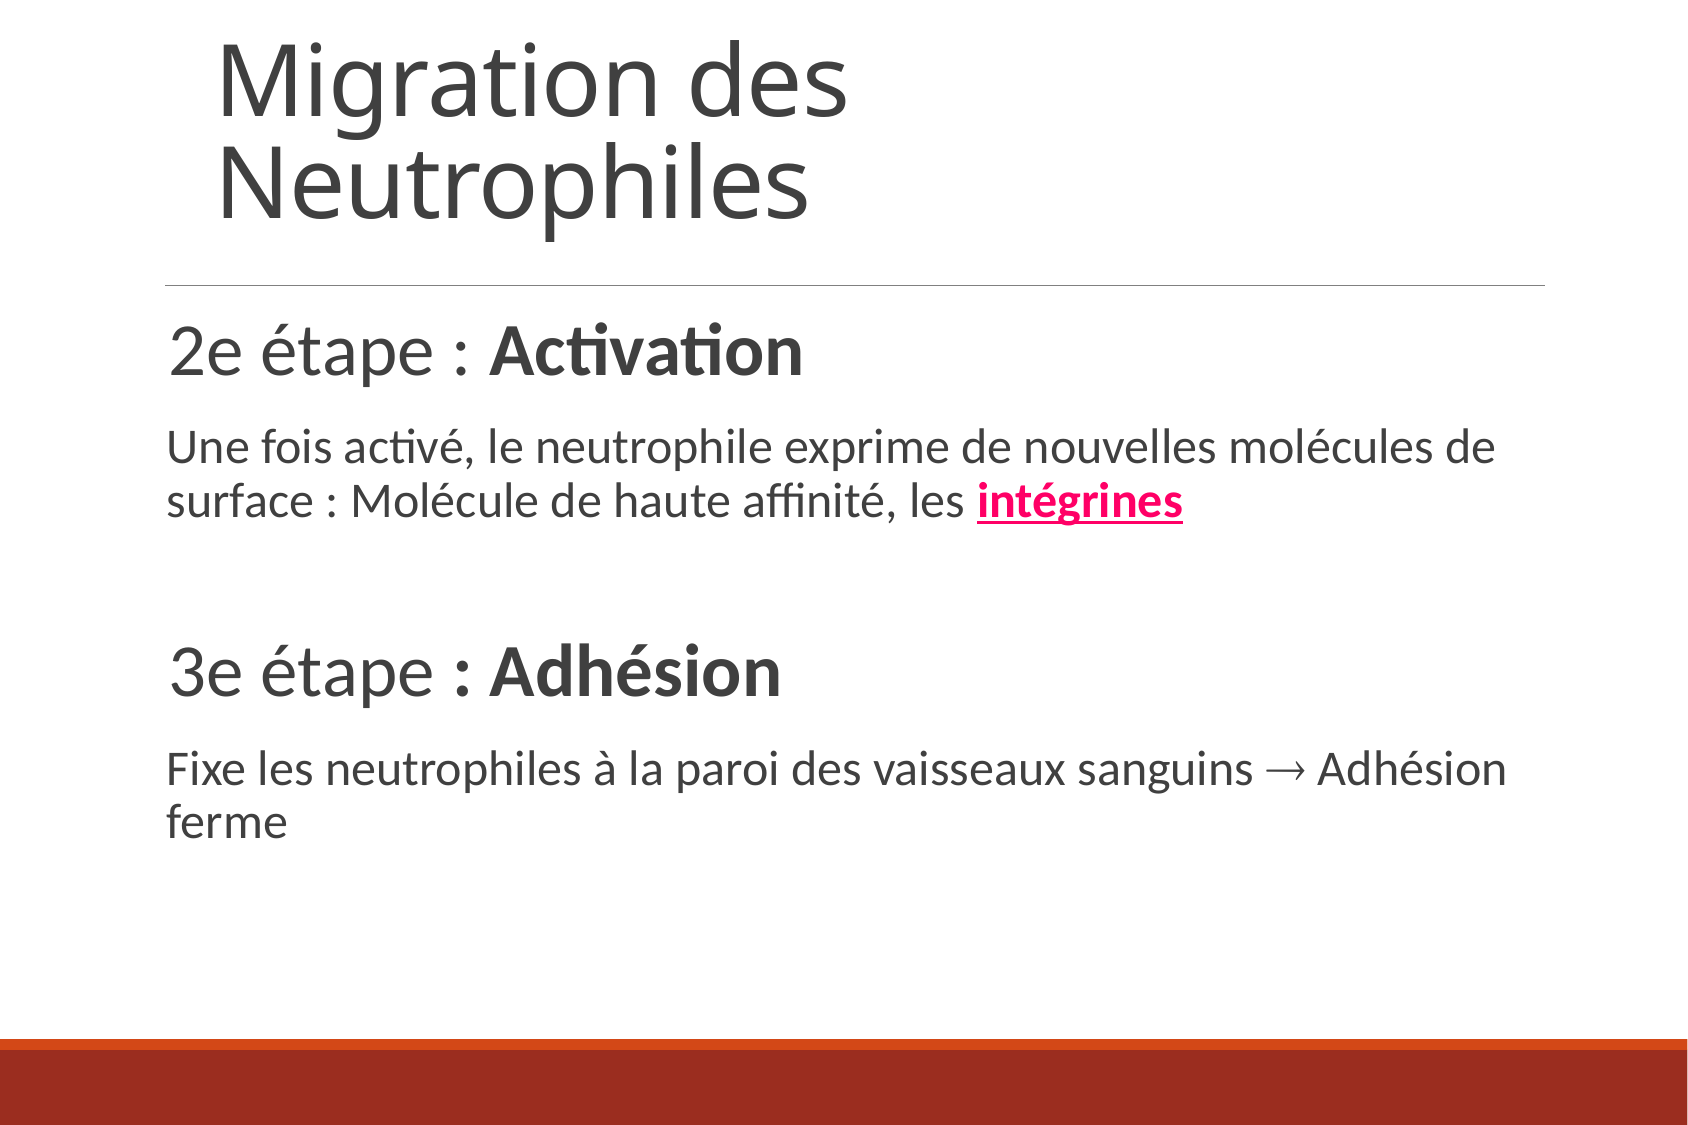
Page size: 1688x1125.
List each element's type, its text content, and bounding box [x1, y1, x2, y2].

title Migration des Neutrophiles [199, 58, 1475, 247]
list 2e étape : Activation Une fois activé, le neutrophile exprime de nouvelles molécules de surface : Molécule de haute affinité, les intégrines 3e étape : Adhésion Fixe les neutrophiles à la paroi des vaisseaux sanguins  Adhésion ferme [151, 302, 1544, 963]
